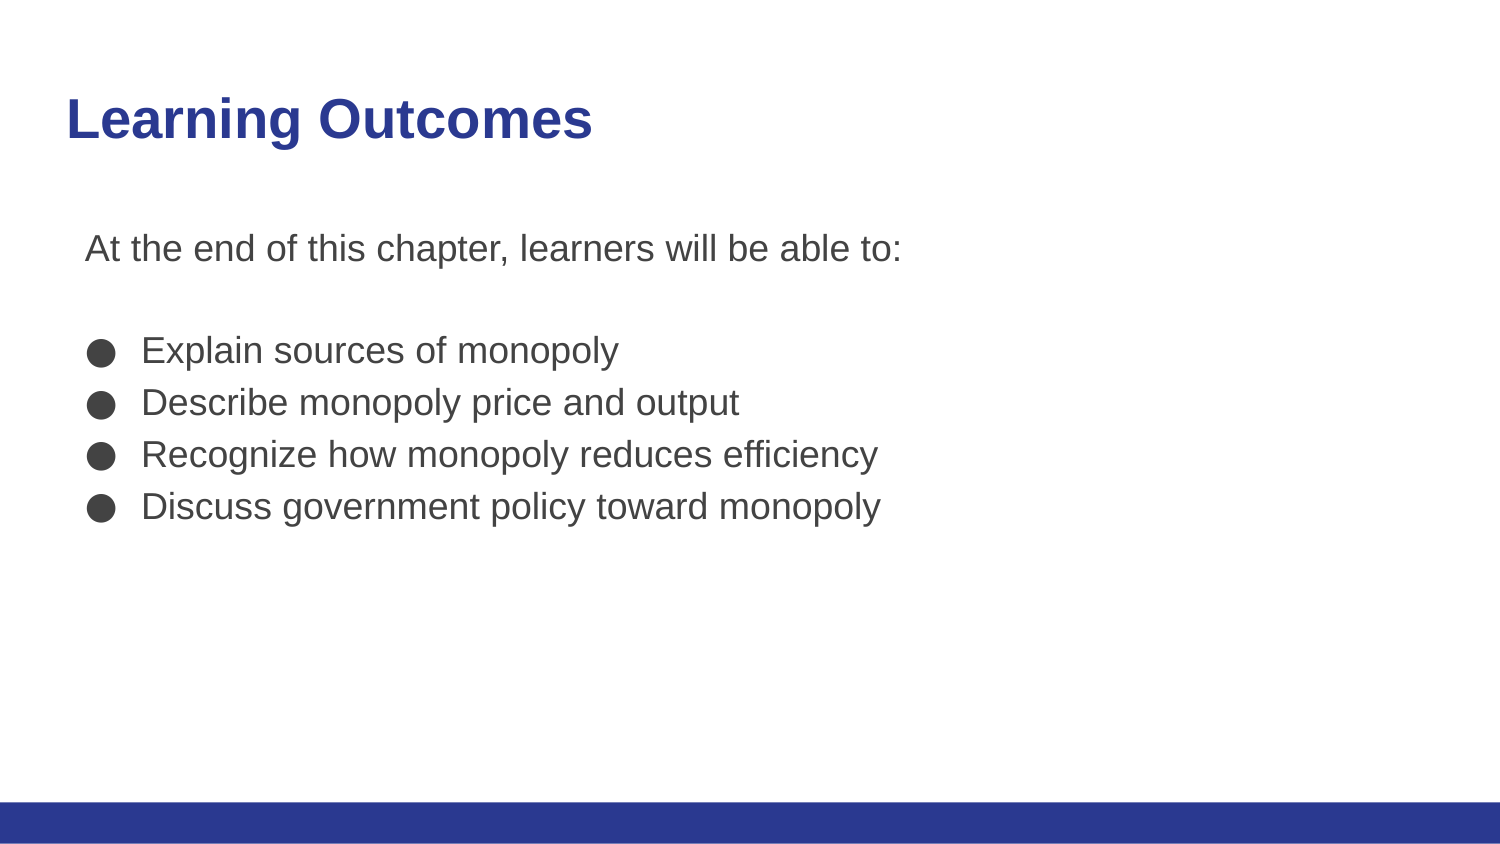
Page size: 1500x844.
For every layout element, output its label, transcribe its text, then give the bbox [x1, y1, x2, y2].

title Learning Outcomes [51, 67, 1449, 167]
list At the end of this chapter, learners will be able to: Explain sources of monopoly Describe monopoly price and output Recognize how monopoly reduces efficiency Discuss government policy toward monopoly [51, 201, 1449, 750]
